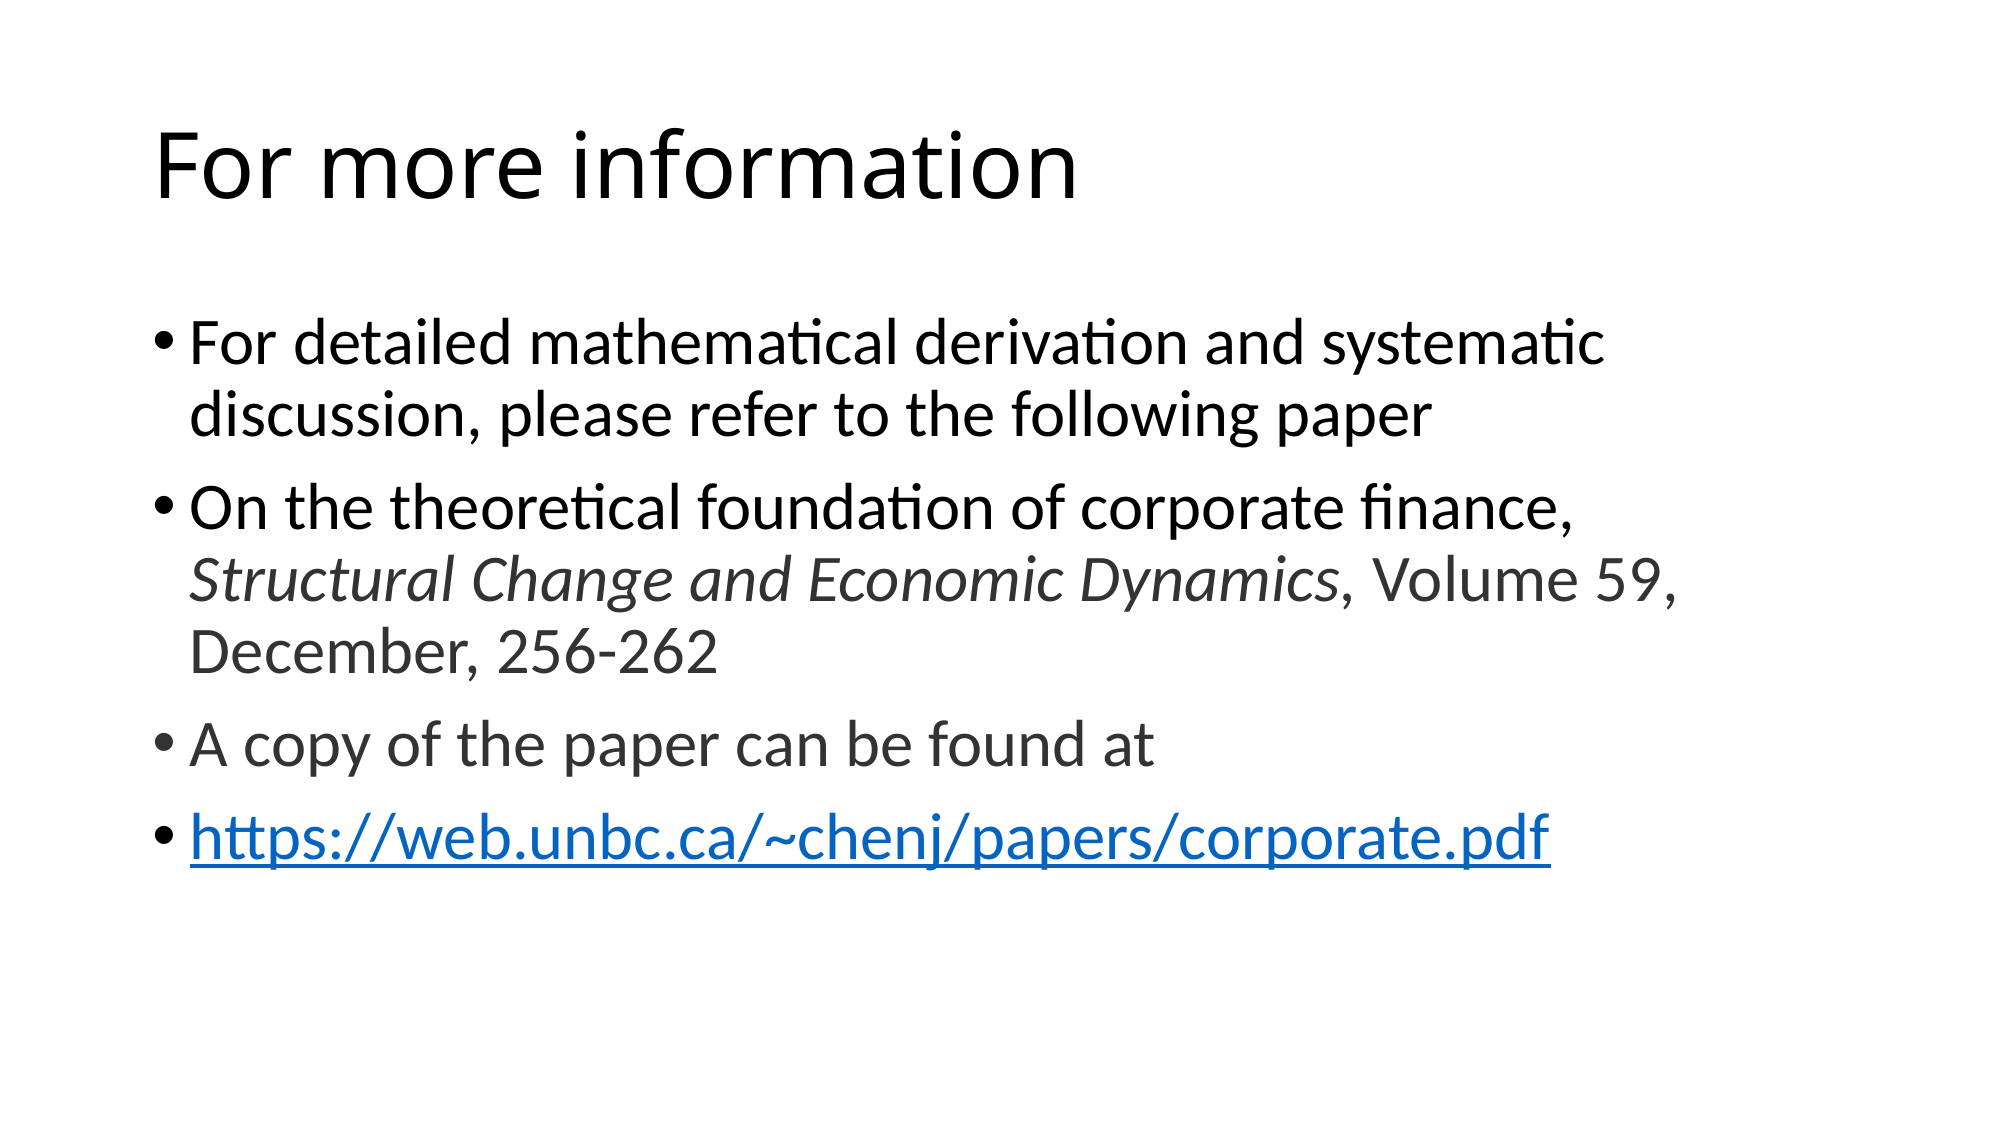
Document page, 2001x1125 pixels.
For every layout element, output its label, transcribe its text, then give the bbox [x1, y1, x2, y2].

list For detailed mathematical derivation and systematic discussion, please refer to the following paper On the theoretical foundation of corporate finance, Structural Change and Economic Dynamics, Volume 59, December, 256-262 A copy of the paper can be found at https://web.unbc.ca/~chenj/papers/corporate.pdf [137, 299, 1863, 1014]
title For more information [137, 59, 1863, 278]
